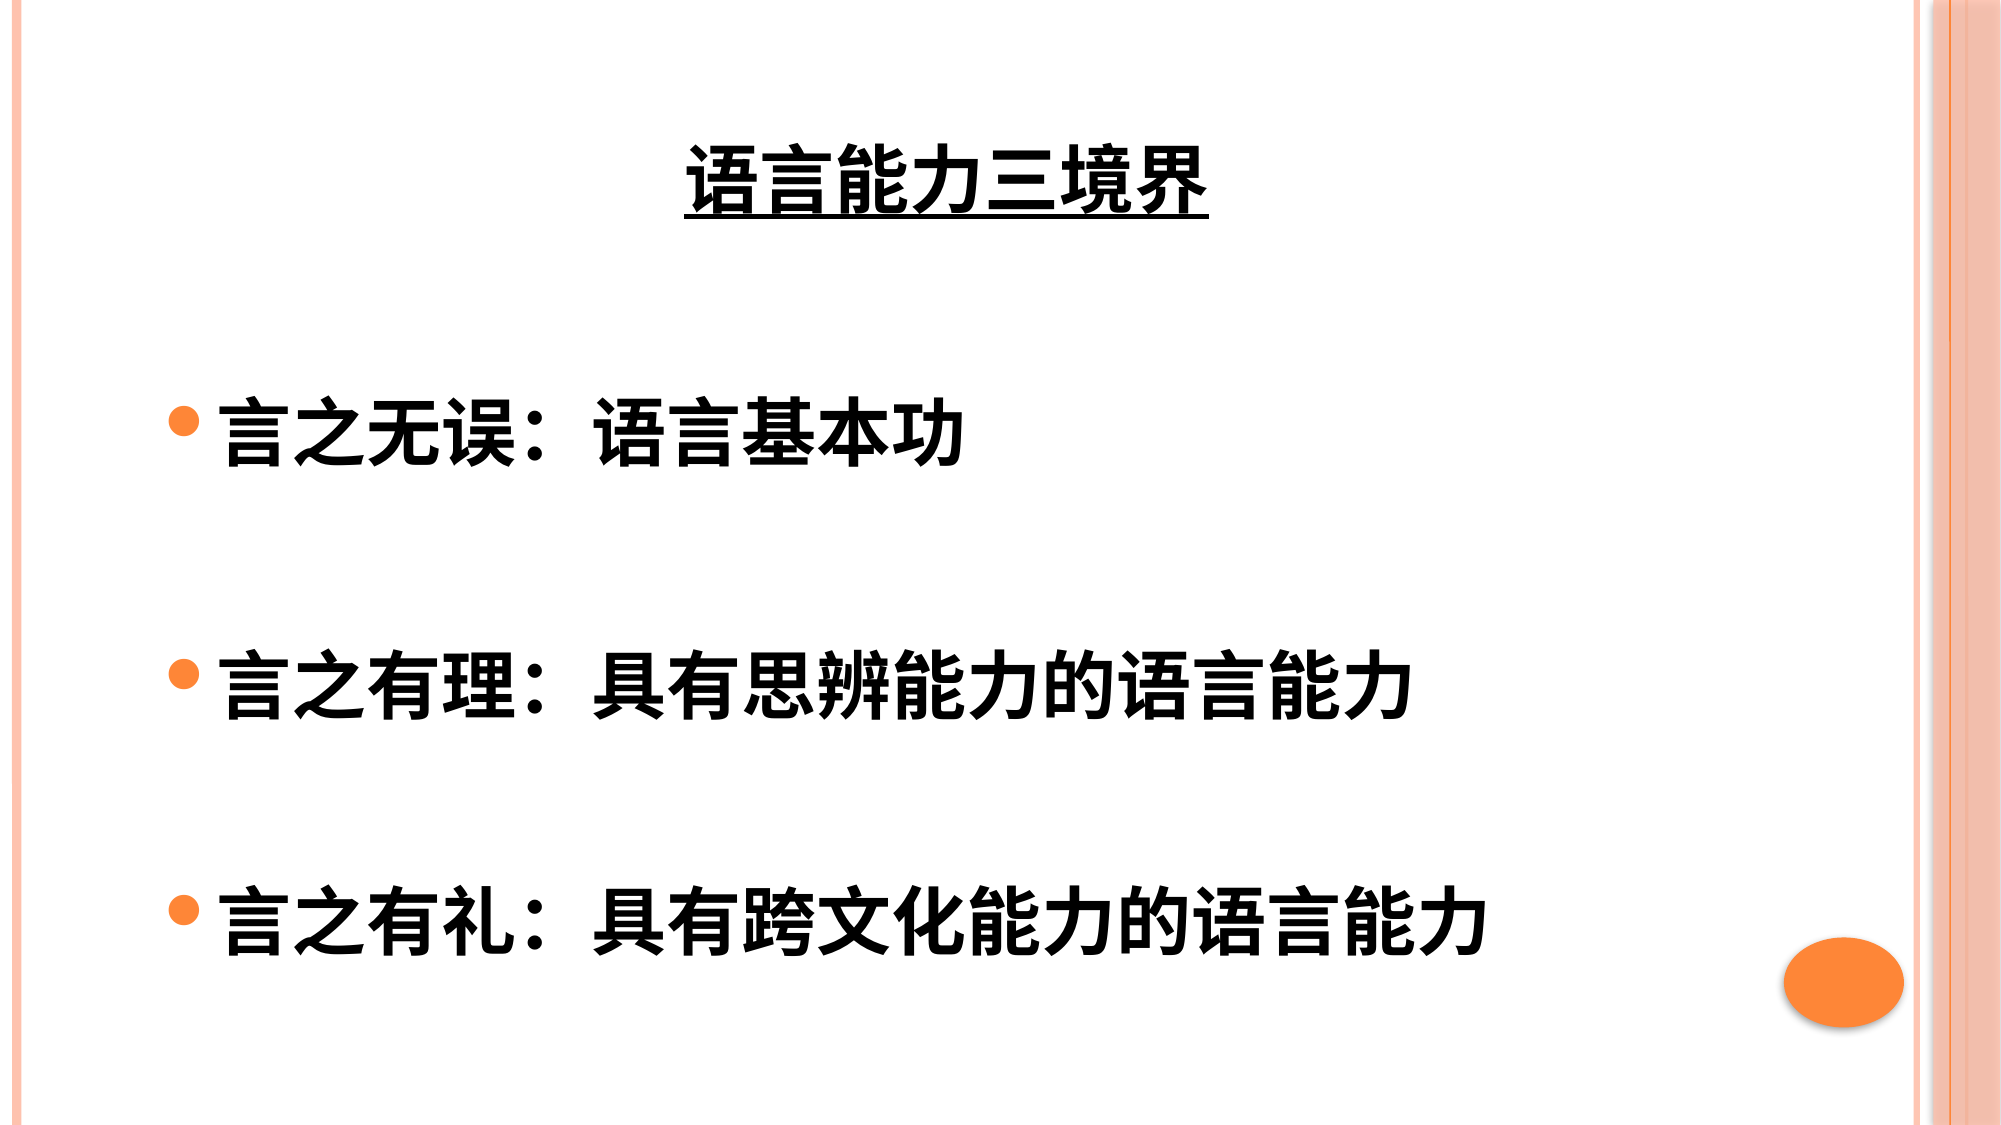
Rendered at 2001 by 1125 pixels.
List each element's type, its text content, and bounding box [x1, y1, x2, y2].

list 语言能力三境界 言之无误：语言基本功 言之有理：具有思辨能力的语言能力 言之有礼：具有跨文化能力的语言能力 [149, 113, 1745, 1035]
